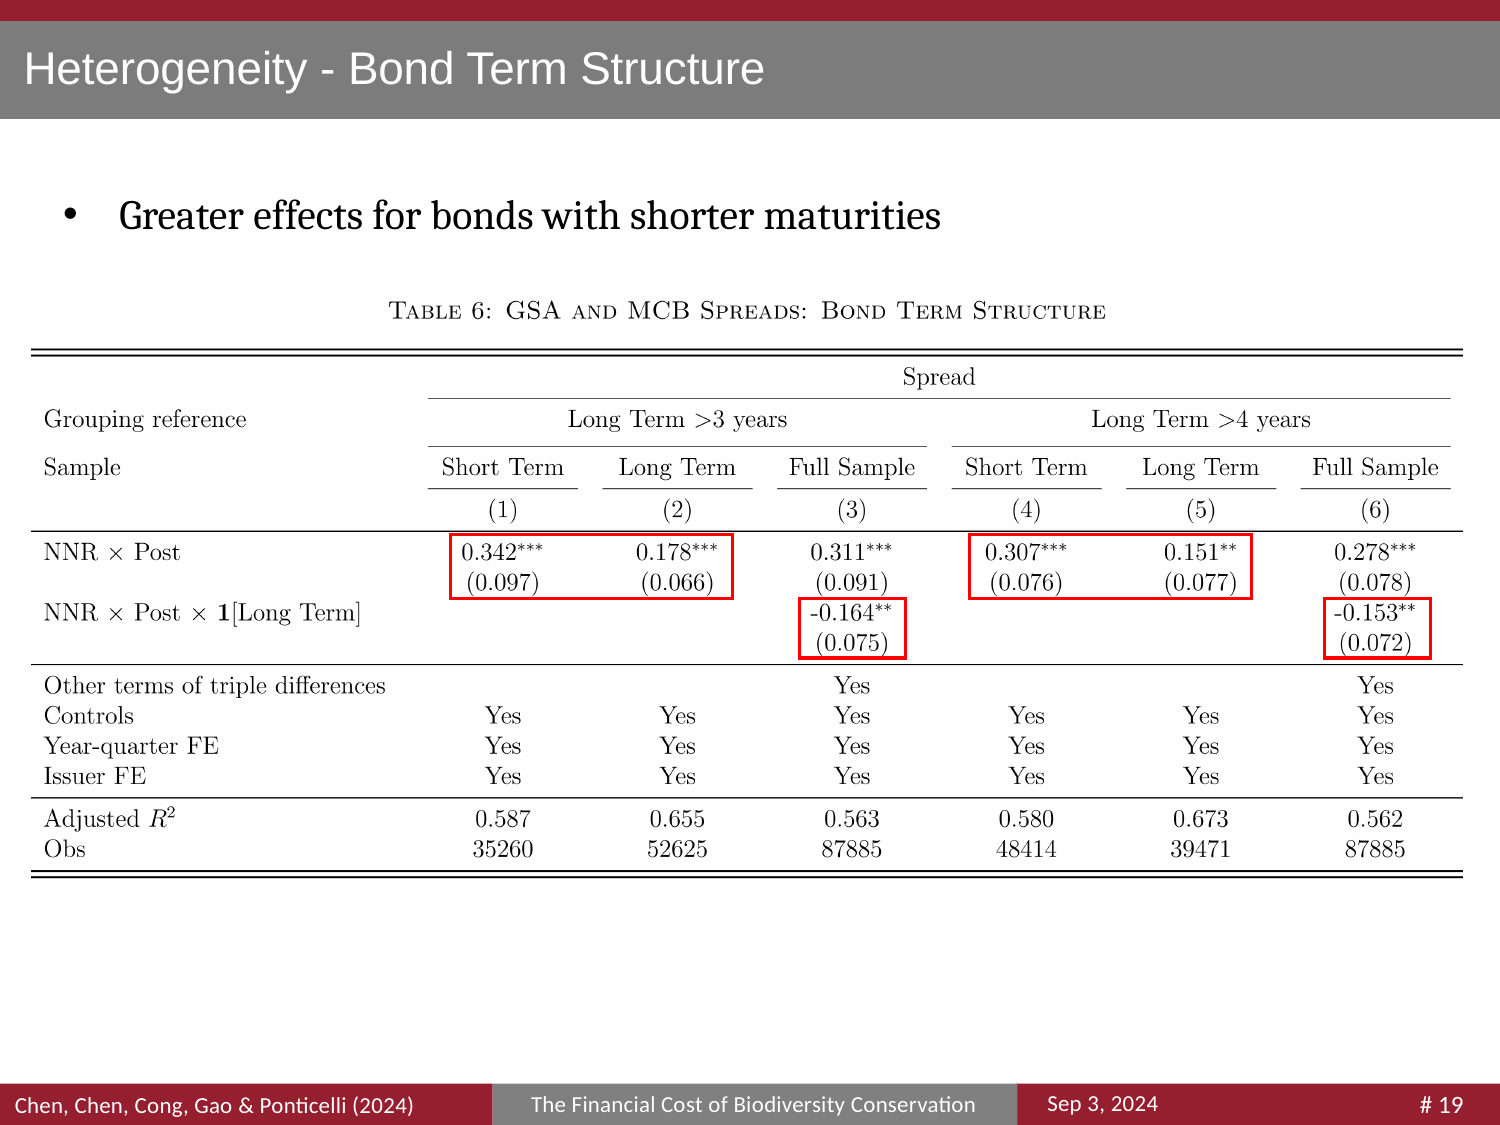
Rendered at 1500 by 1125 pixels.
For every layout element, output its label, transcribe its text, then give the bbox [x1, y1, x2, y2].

text_box [0, 21, 1500, 119]
text_box Heterogeneity - Bond Term Structure [21, 36, 957, 94]
picture [0, 275, 1500, 884]
text_box Greater effects for bonds with shorter maturities [48, 167, 1452, 246]
